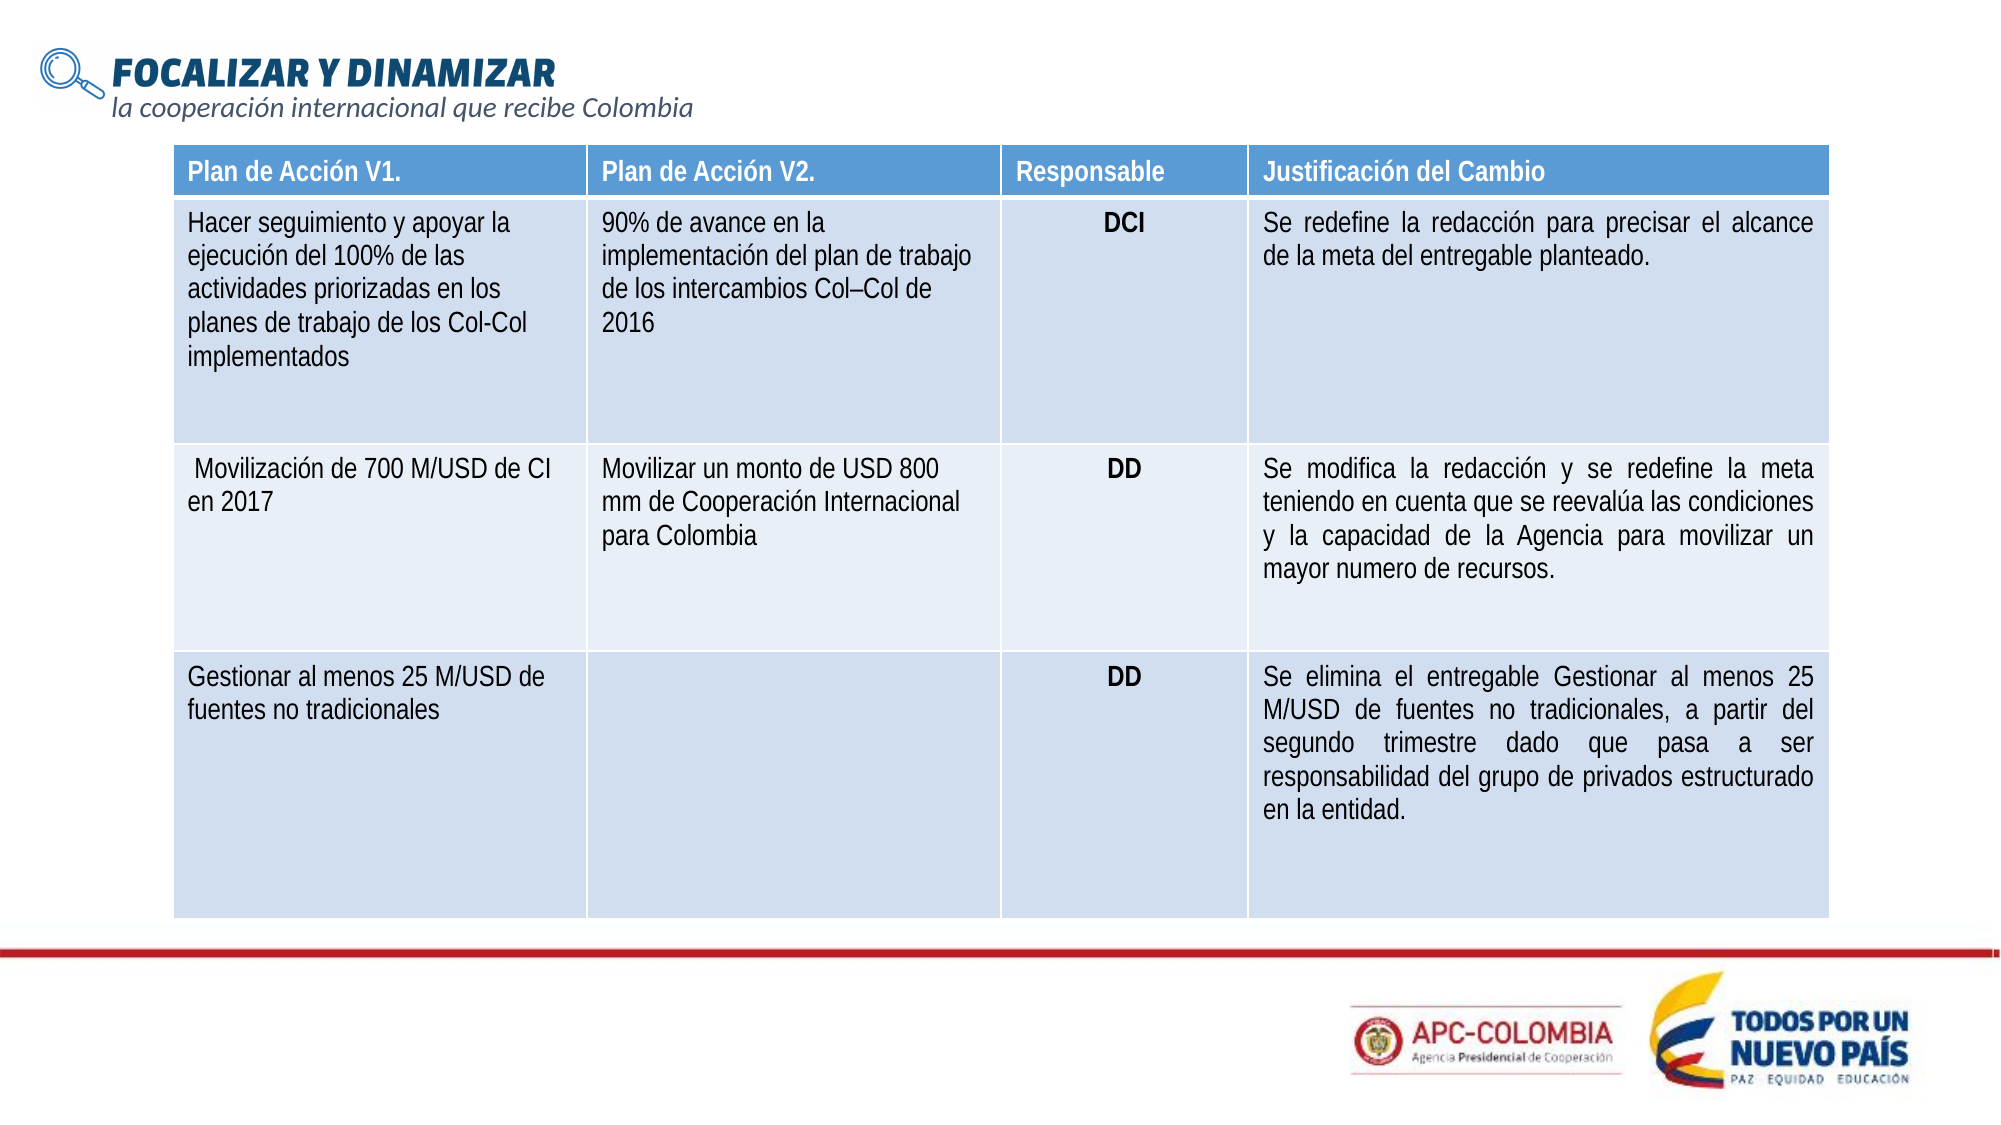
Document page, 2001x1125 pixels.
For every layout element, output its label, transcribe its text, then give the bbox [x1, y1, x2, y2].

table_cell Se modifica la redacción y se redefine la meta teniendo en cuenta que se reevalúa las condiciones y la capacidad de la Agencia para movilizar un mayor numero de recursos. [1249, 445, 1829, 650]
table_cell 90% de avance en la implementación del plan de trabajo de los intercambios Col–Col de 2016 [588, 200, 1000, 443]
table_cell Se elimina el entregable Gestionar al menos 25 M/USD de fuentes no tradicionales, a partir del segundo trimestre dado que pasa a ser responsabilidad del grupo de privados estructurado en la entidad. [1249, 652, 1829, 918]
table_cell DD [1002, 652, 1247, 918]
table_cell DCI [1002, 200, 1247, 443]
table_cell Se redefine la redacción para precisar el alcance de la meta del entregable planteado. [1249, 200, 1829, 443]
table_header Plan de Acción V1. [174, 145, 586, 195]
table_cell Movilizar un monto de USD 800 mm de Cooperación Internacional para Colombia [588, 445, 1000, 650]
table_cell Gestionar al menos 25 M/USD de fuentes no tradicionales [174, 652, 586, 918]
table_header Responsable [1002, 145, 1247, 195]
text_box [33, 42, 725, 132]
table_cell [588, 652, 1000, 918]
table_header Plan de Acción V2. [588, 145, 1000, 195]
table_header Justificación del Cambio [1249, 145, 1829, 195]
picture [0, 0, 2001, 1125]
table_cell Movilización de 700 M/USD de CI en 2017 [174, 445, 586, 650]
table_cell Hacer seguimiento y apoyar la ejecución del 100% de las actividades priorizadas en los planes de trabajo de los Col-Col implementados [174, 200, 586, 443]
table_cell DD [1002, 445, 1247, 650]
